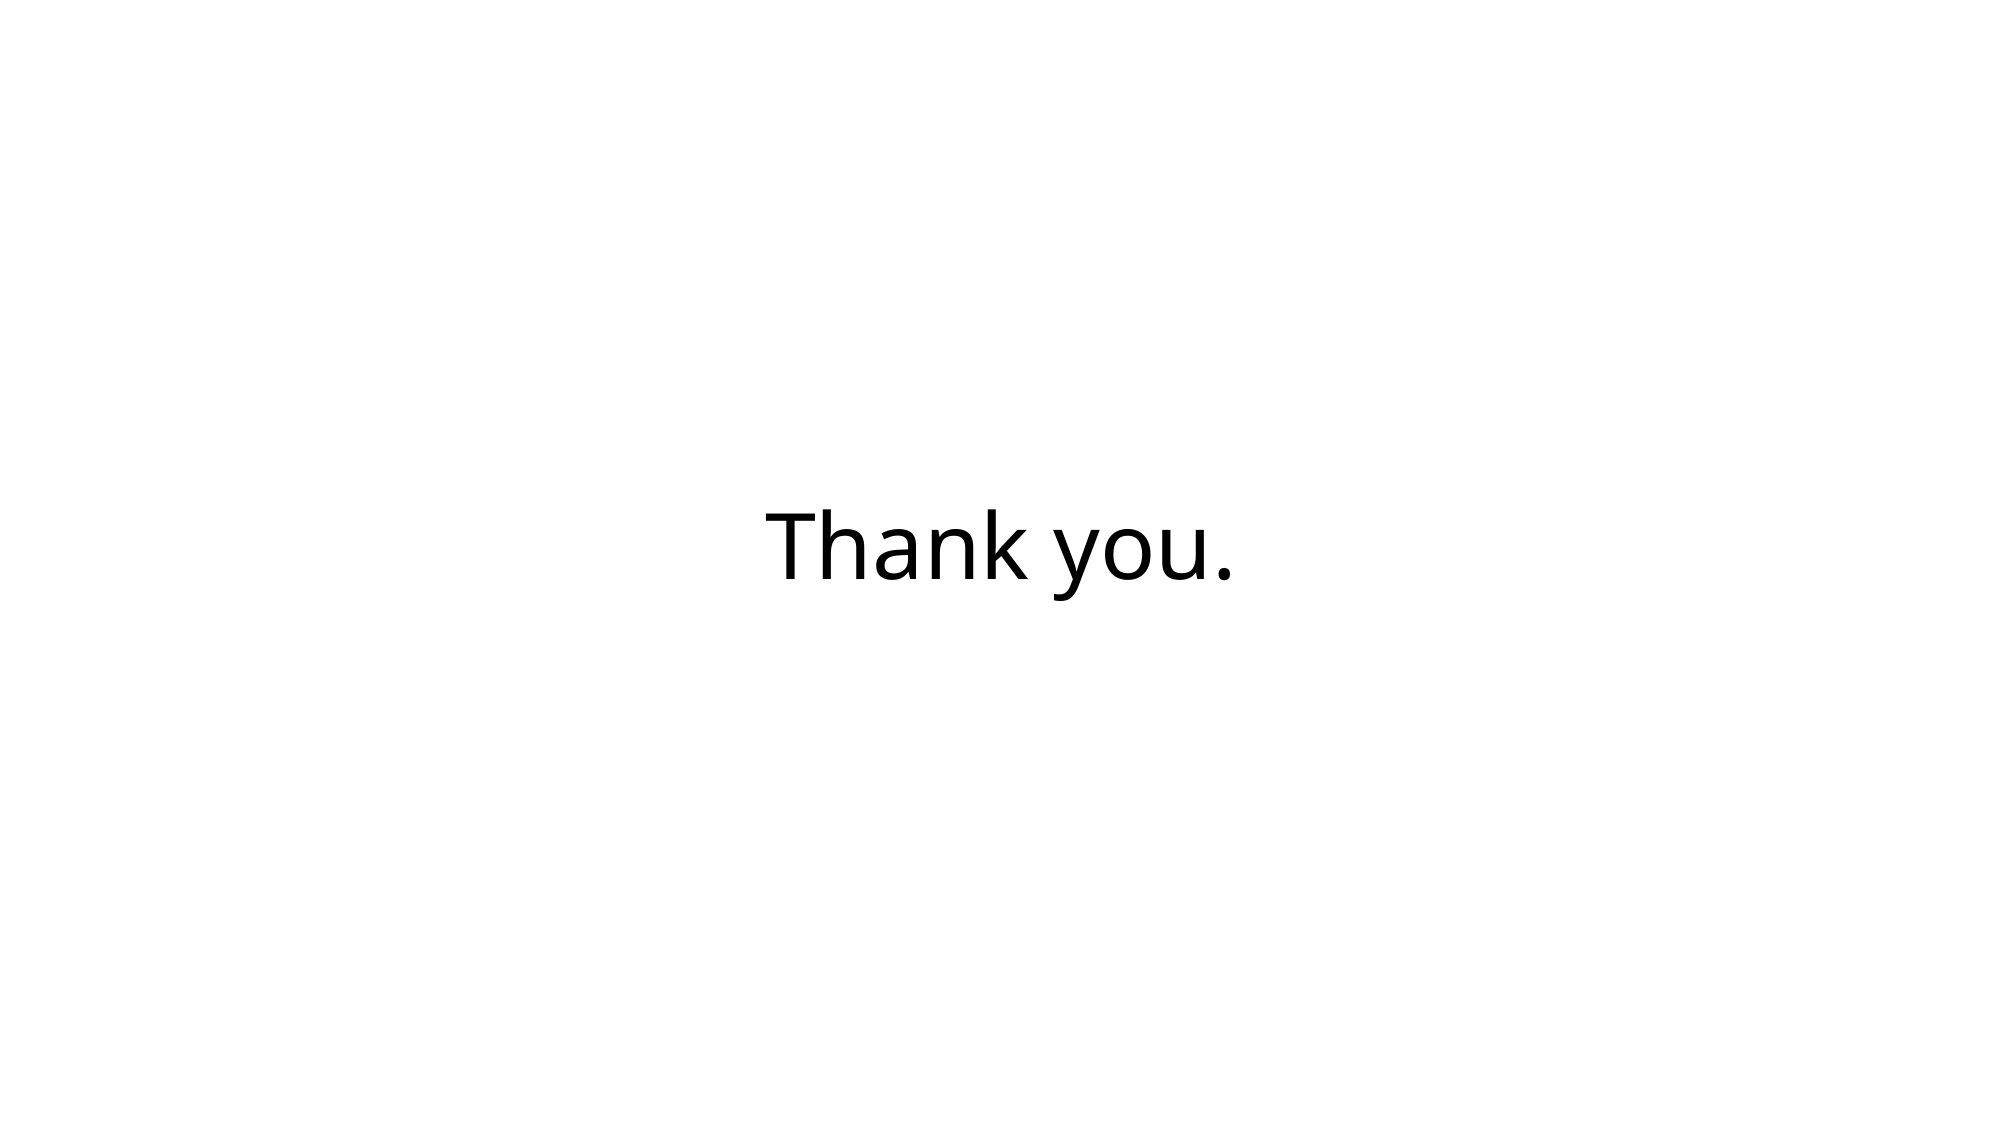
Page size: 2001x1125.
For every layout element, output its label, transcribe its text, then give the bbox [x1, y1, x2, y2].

title Thank you. [750, 441, 1280, 658]
